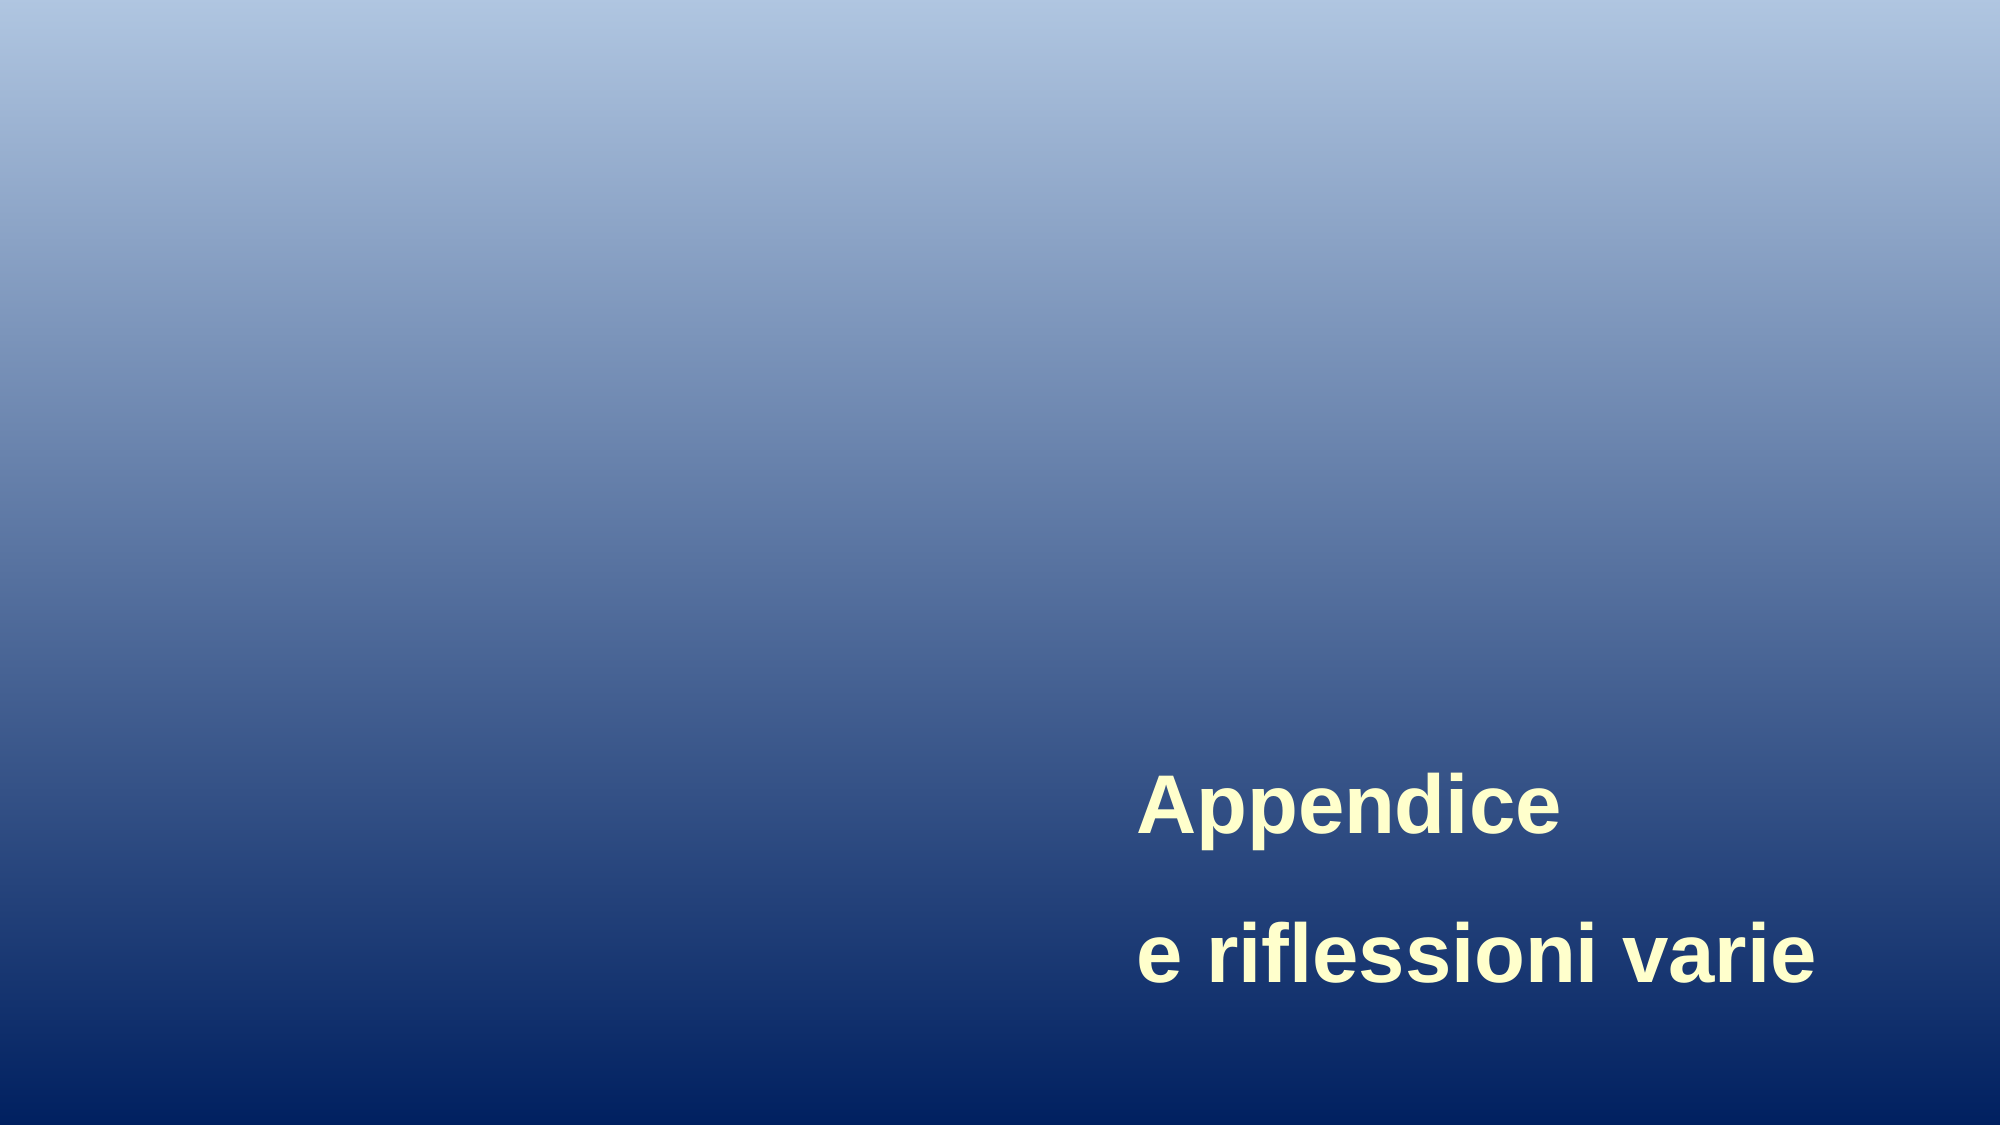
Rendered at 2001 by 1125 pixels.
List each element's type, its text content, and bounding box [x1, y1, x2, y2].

text_box Appendice e riflessioni varie [1121, 692, 1833, 1007]
